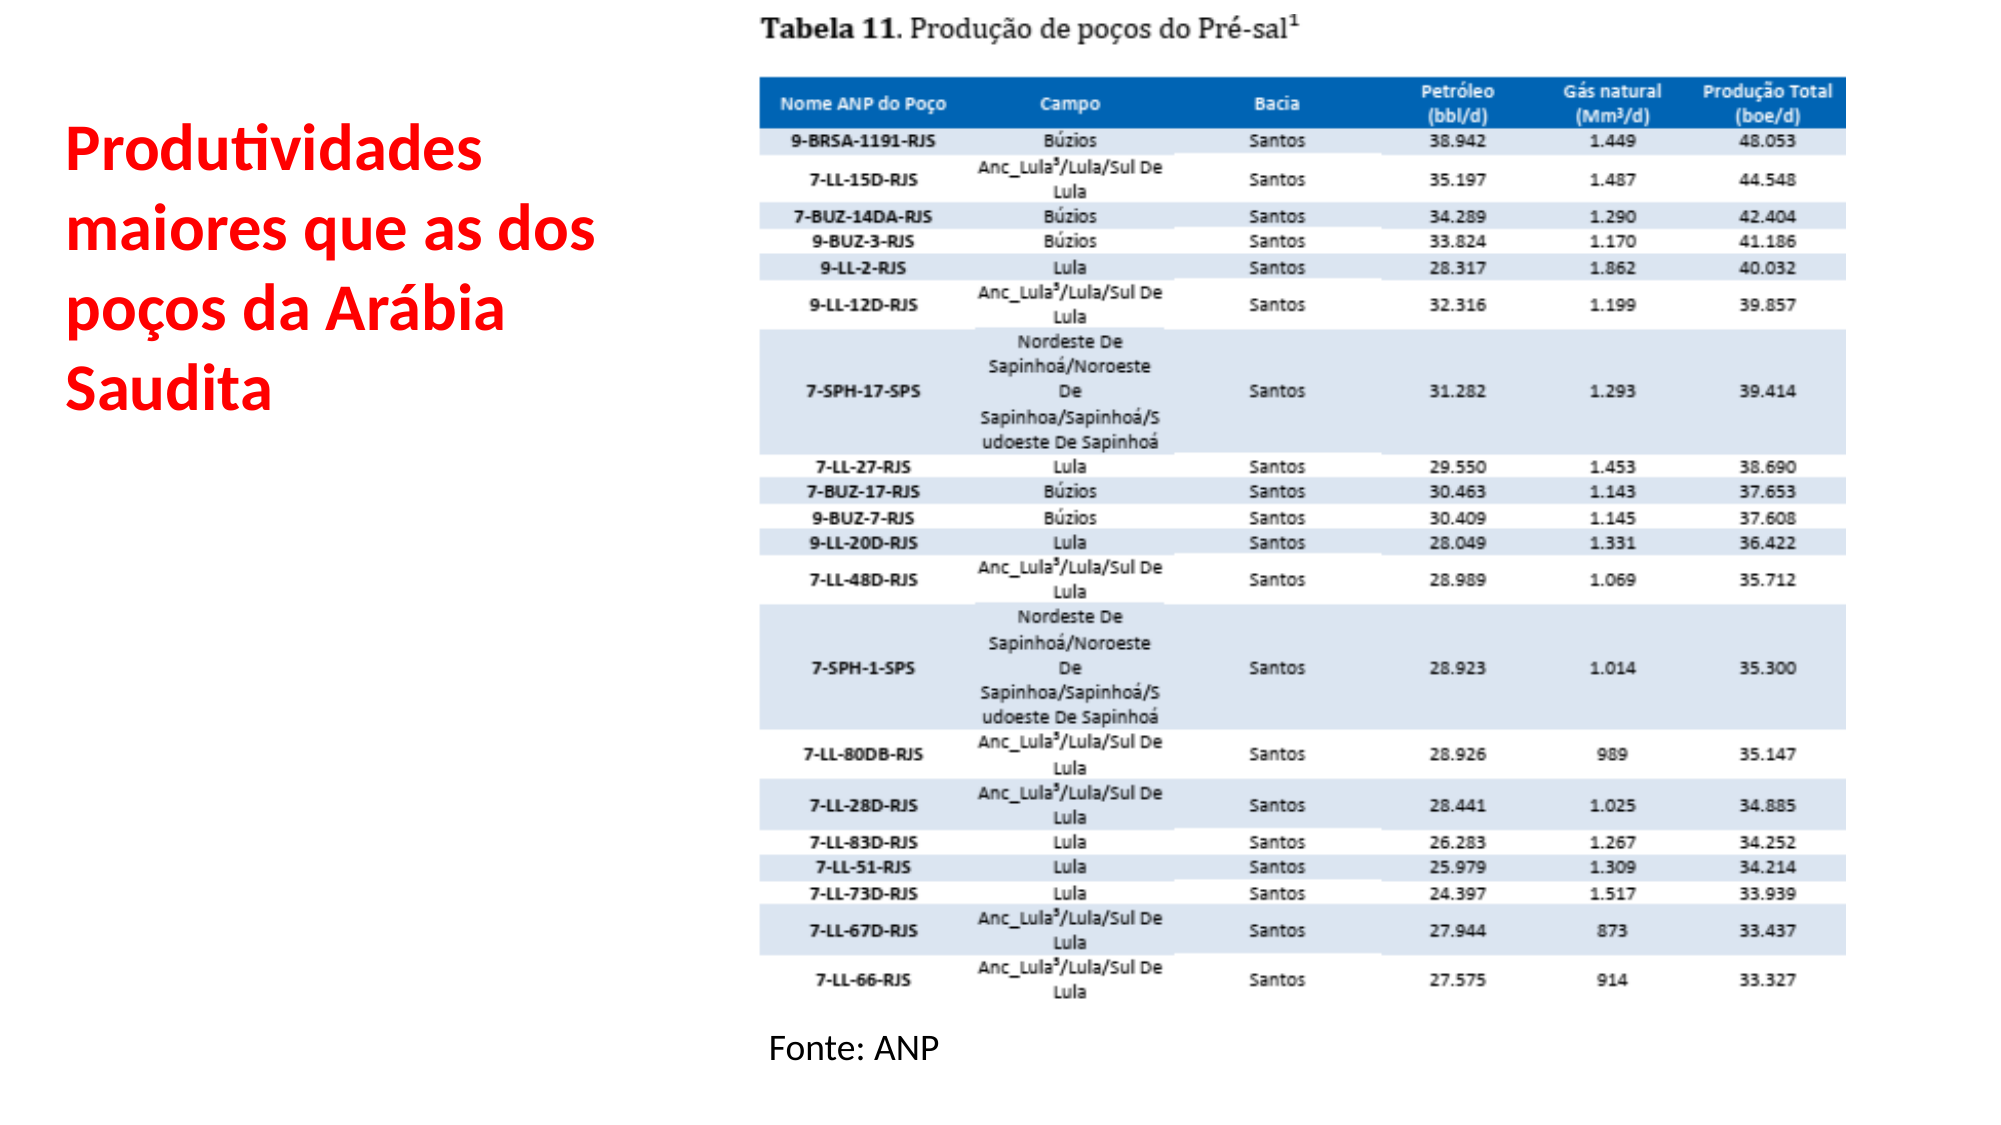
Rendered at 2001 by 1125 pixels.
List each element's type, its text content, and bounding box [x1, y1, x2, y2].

picture [752, 14, 1846, 1005]
text_box Fonte: ANP [754, 1016, 990, 1076]
text_box Produtividades maiores que as dos poços da Arábia Saudita [50, 96, 662, 431]
